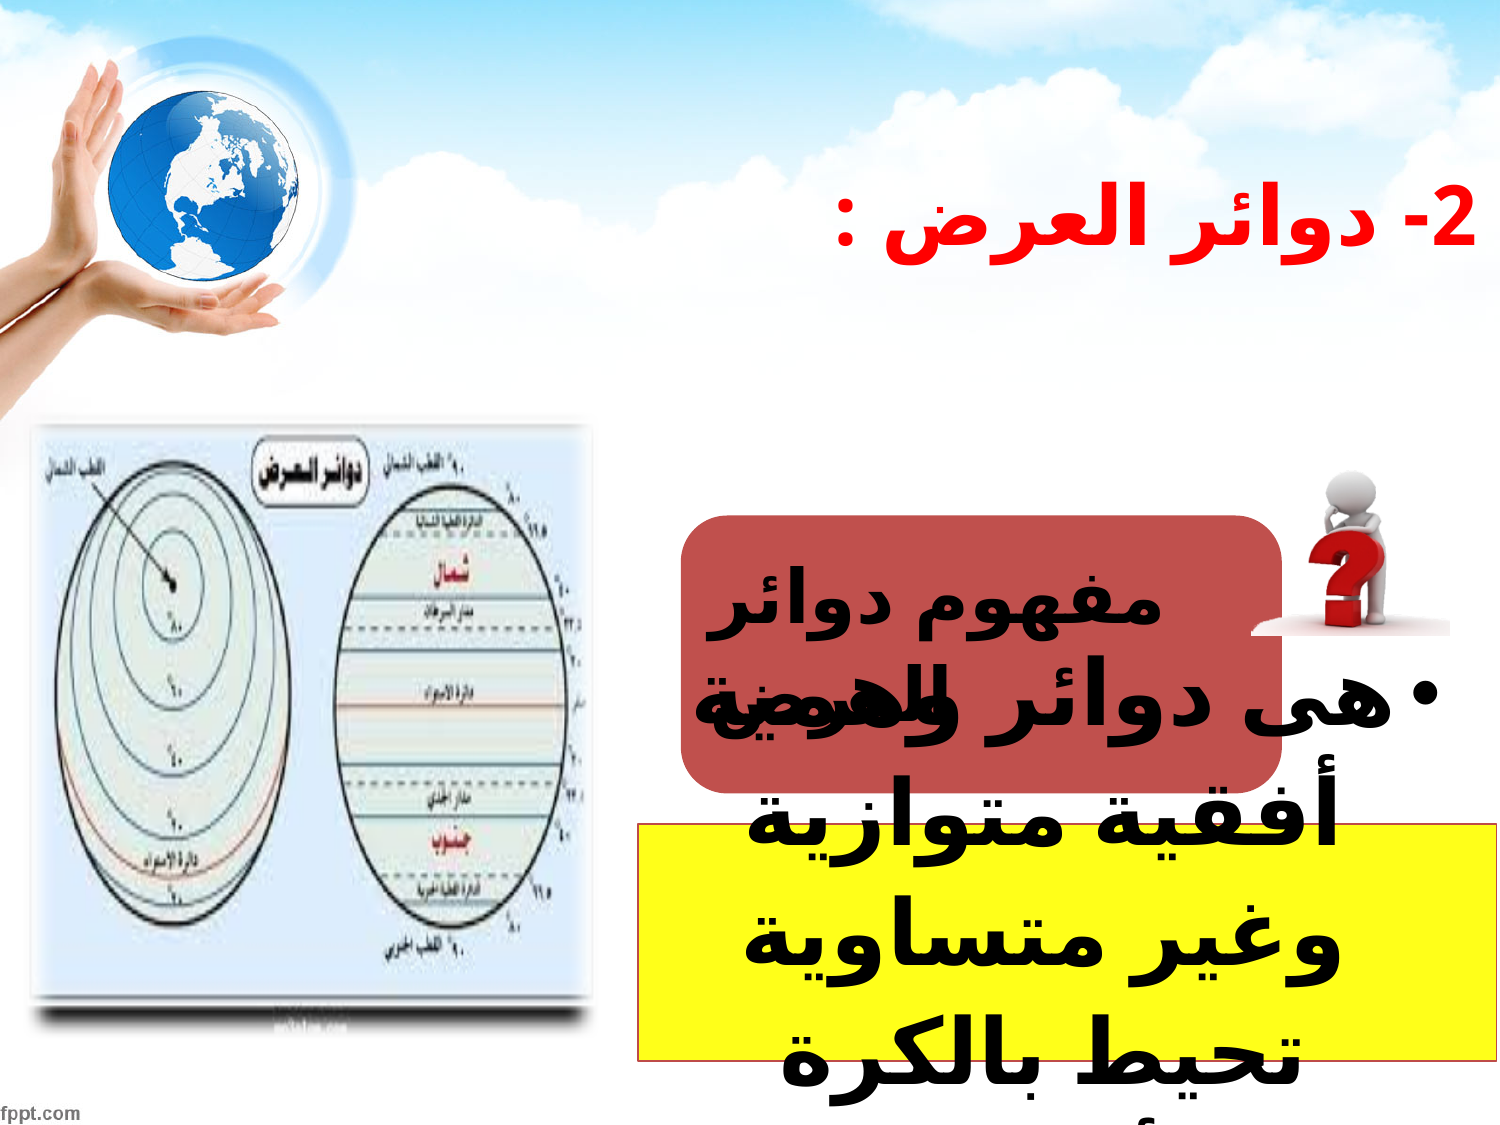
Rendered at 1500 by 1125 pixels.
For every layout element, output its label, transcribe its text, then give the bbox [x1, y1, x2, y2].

picture [0, 0, 1500, 1125]
title 2- دوائر العرض : [341, 161, 1493, 262]
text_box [637, 484, 1497, 1062]
